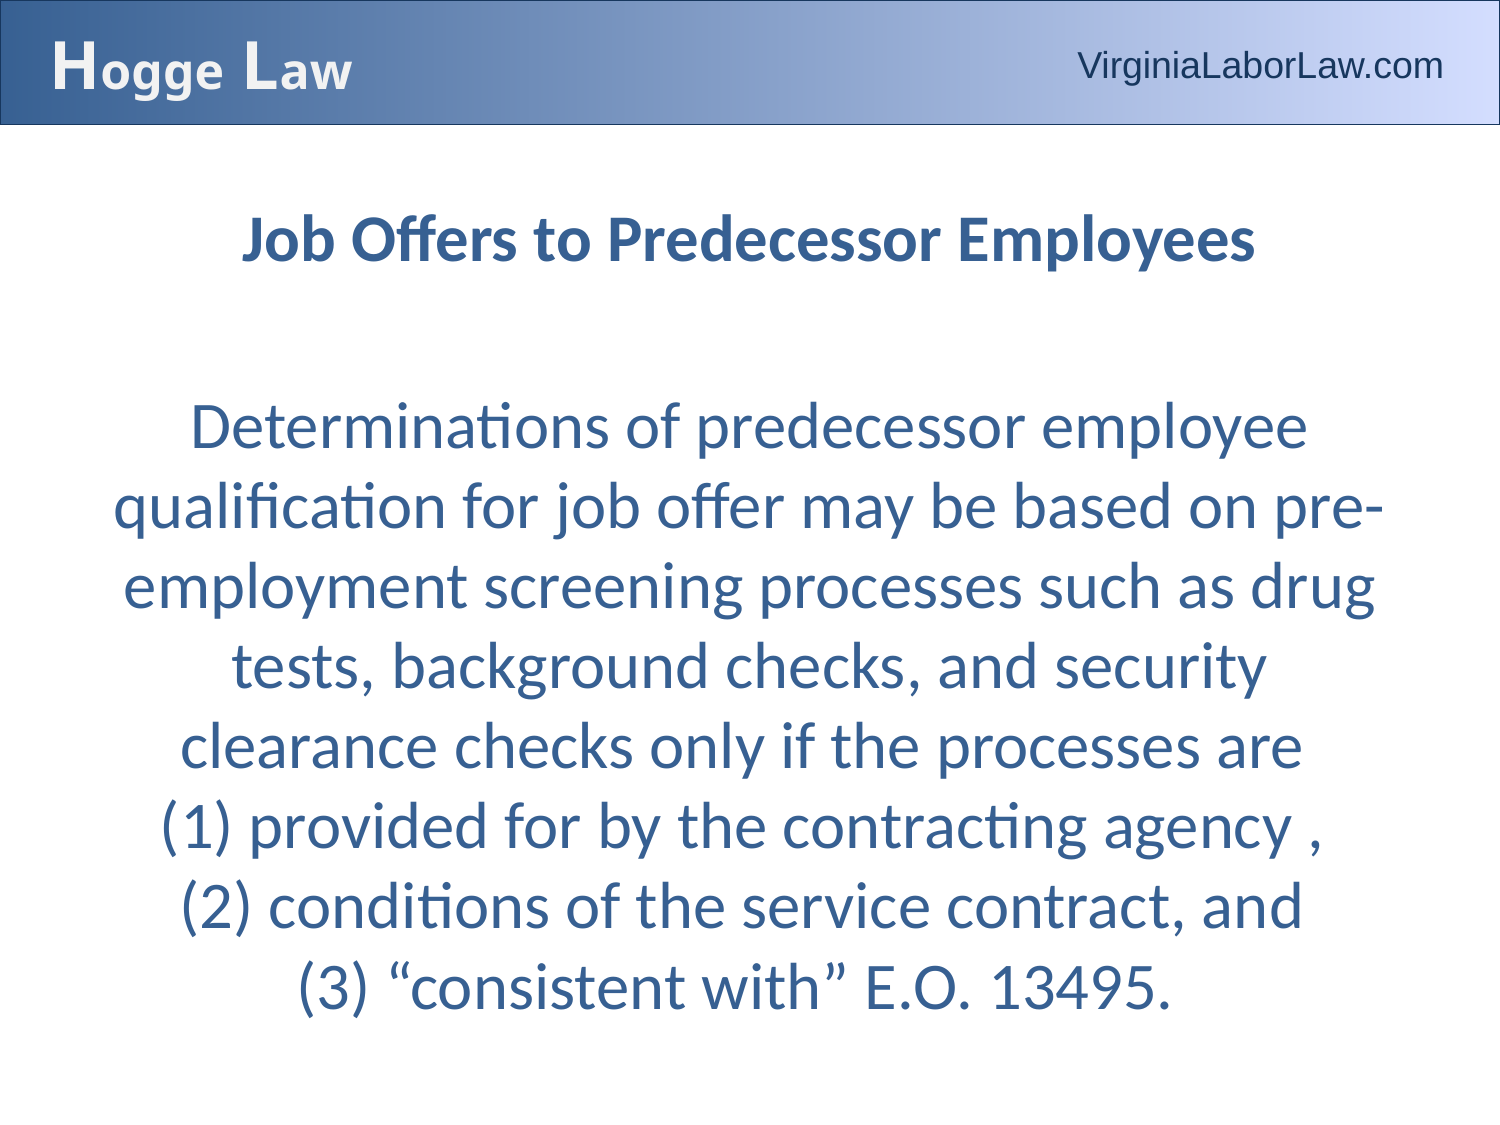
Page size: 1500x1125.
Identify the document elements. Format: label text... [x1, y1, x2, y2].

text_box VirginiaLaborLaw.com [1062, 34, 1475, 94]
subtitle Job Offers to Predecessor Employees Determinations of predecessor employee qualification for job offer may be based on pre-employment screening processes such as drug tests, background checks, and security clearance checks only if the processes are (1) provided for by the contracting agency , (2) conditions of the service contract, and (3) “consistent with” E.O. 13495. [87, 187, 1413, 1050]
title Hogge Law [0, 0, 1500, 125]
